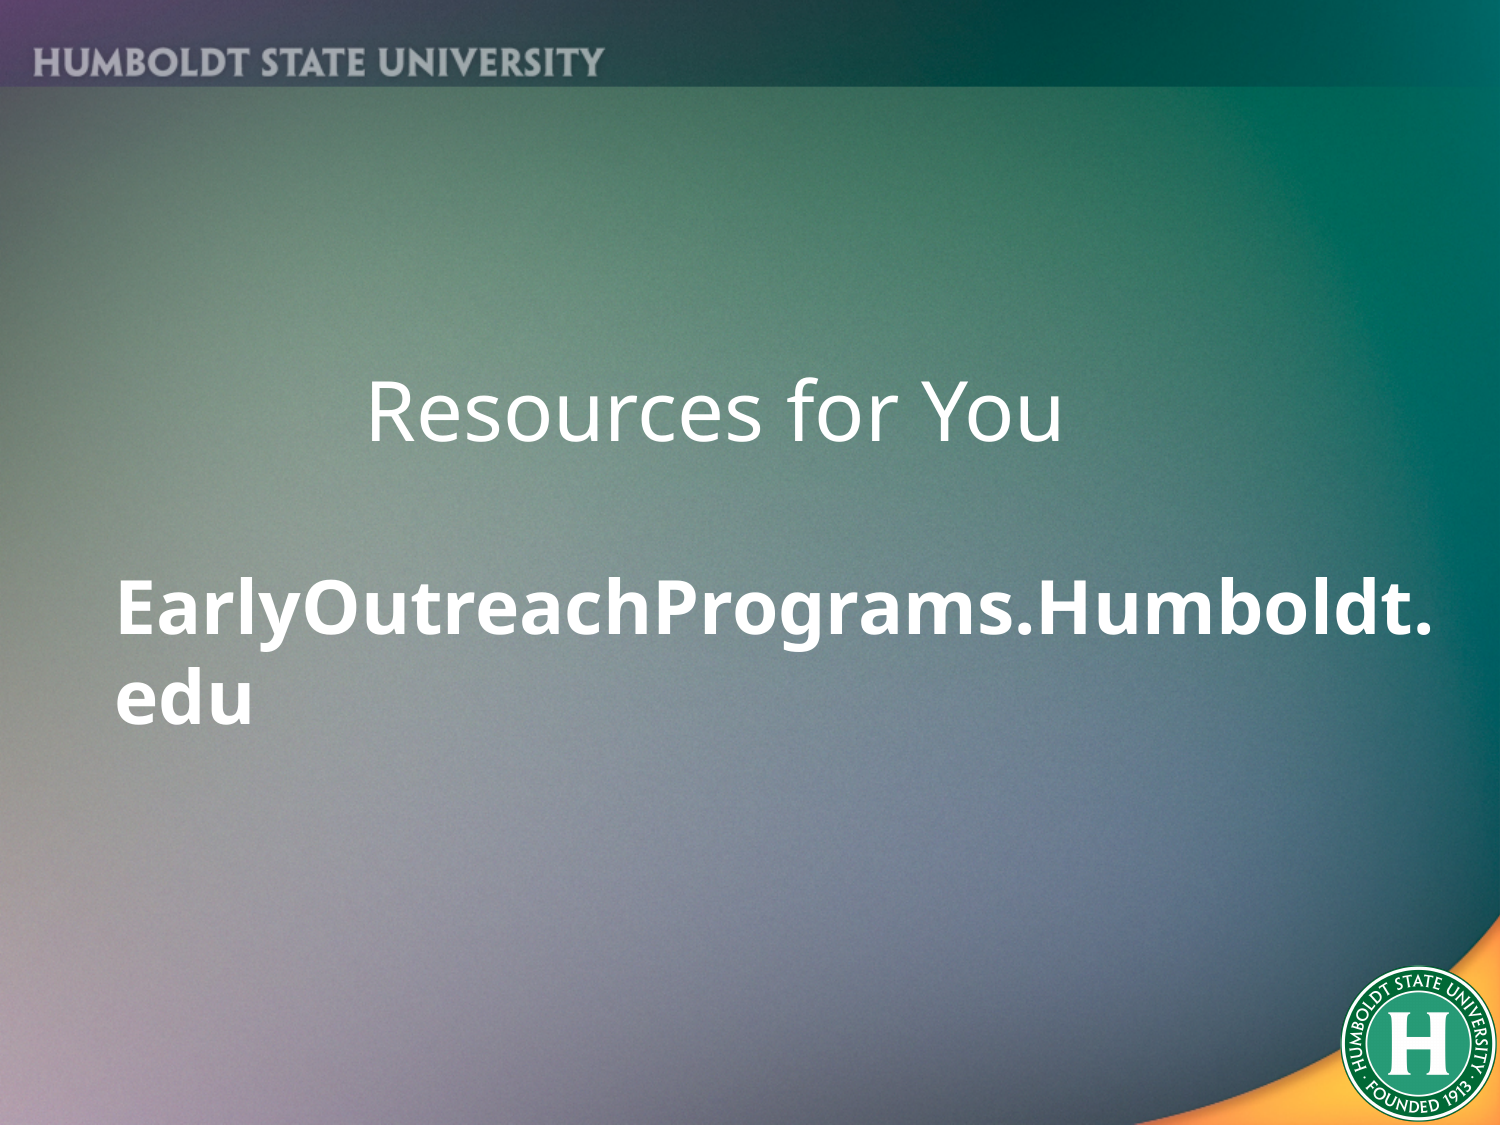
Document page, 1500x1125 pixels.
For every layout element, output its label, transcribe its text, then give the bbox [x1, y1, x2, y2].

text_box EarlyOutreachPrograms.Humboldt.edu [99, 551, 1461, 792]
text_box Resources for You [350, 351, 1153, 511]
picture [0, 0, 1500, 1125]
